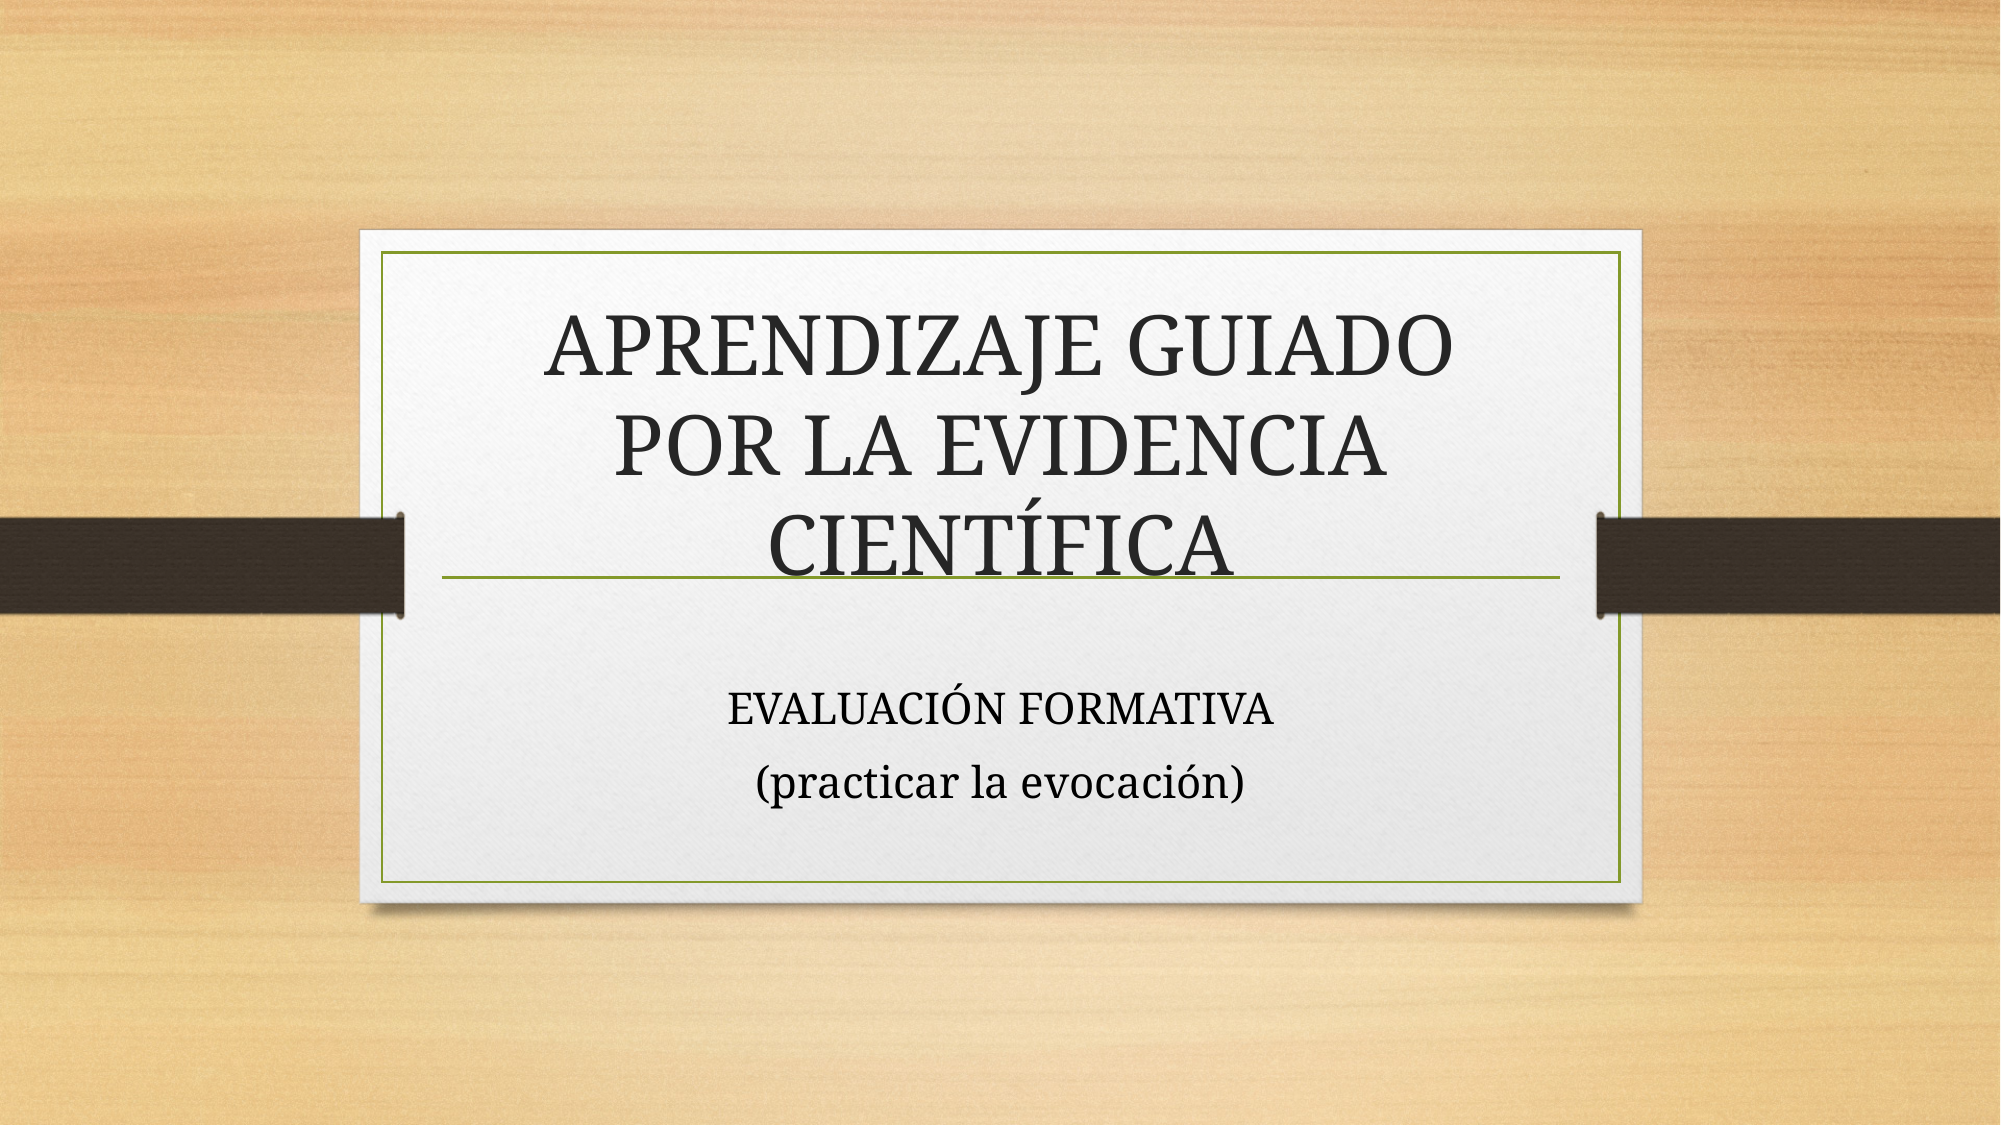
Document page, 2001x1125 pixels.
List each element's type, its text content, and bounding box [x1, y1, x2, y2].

title APRENDIZAJE GUIADO POR LA EVIDENCIA CIENTÍFICA [441, 306, 1560, 600]
subtitle EVALUACIÓN FORMATIVA (practicar la evocación) [441, 673, 1560, 817]
picture [0, 0, 2001, 1125]
